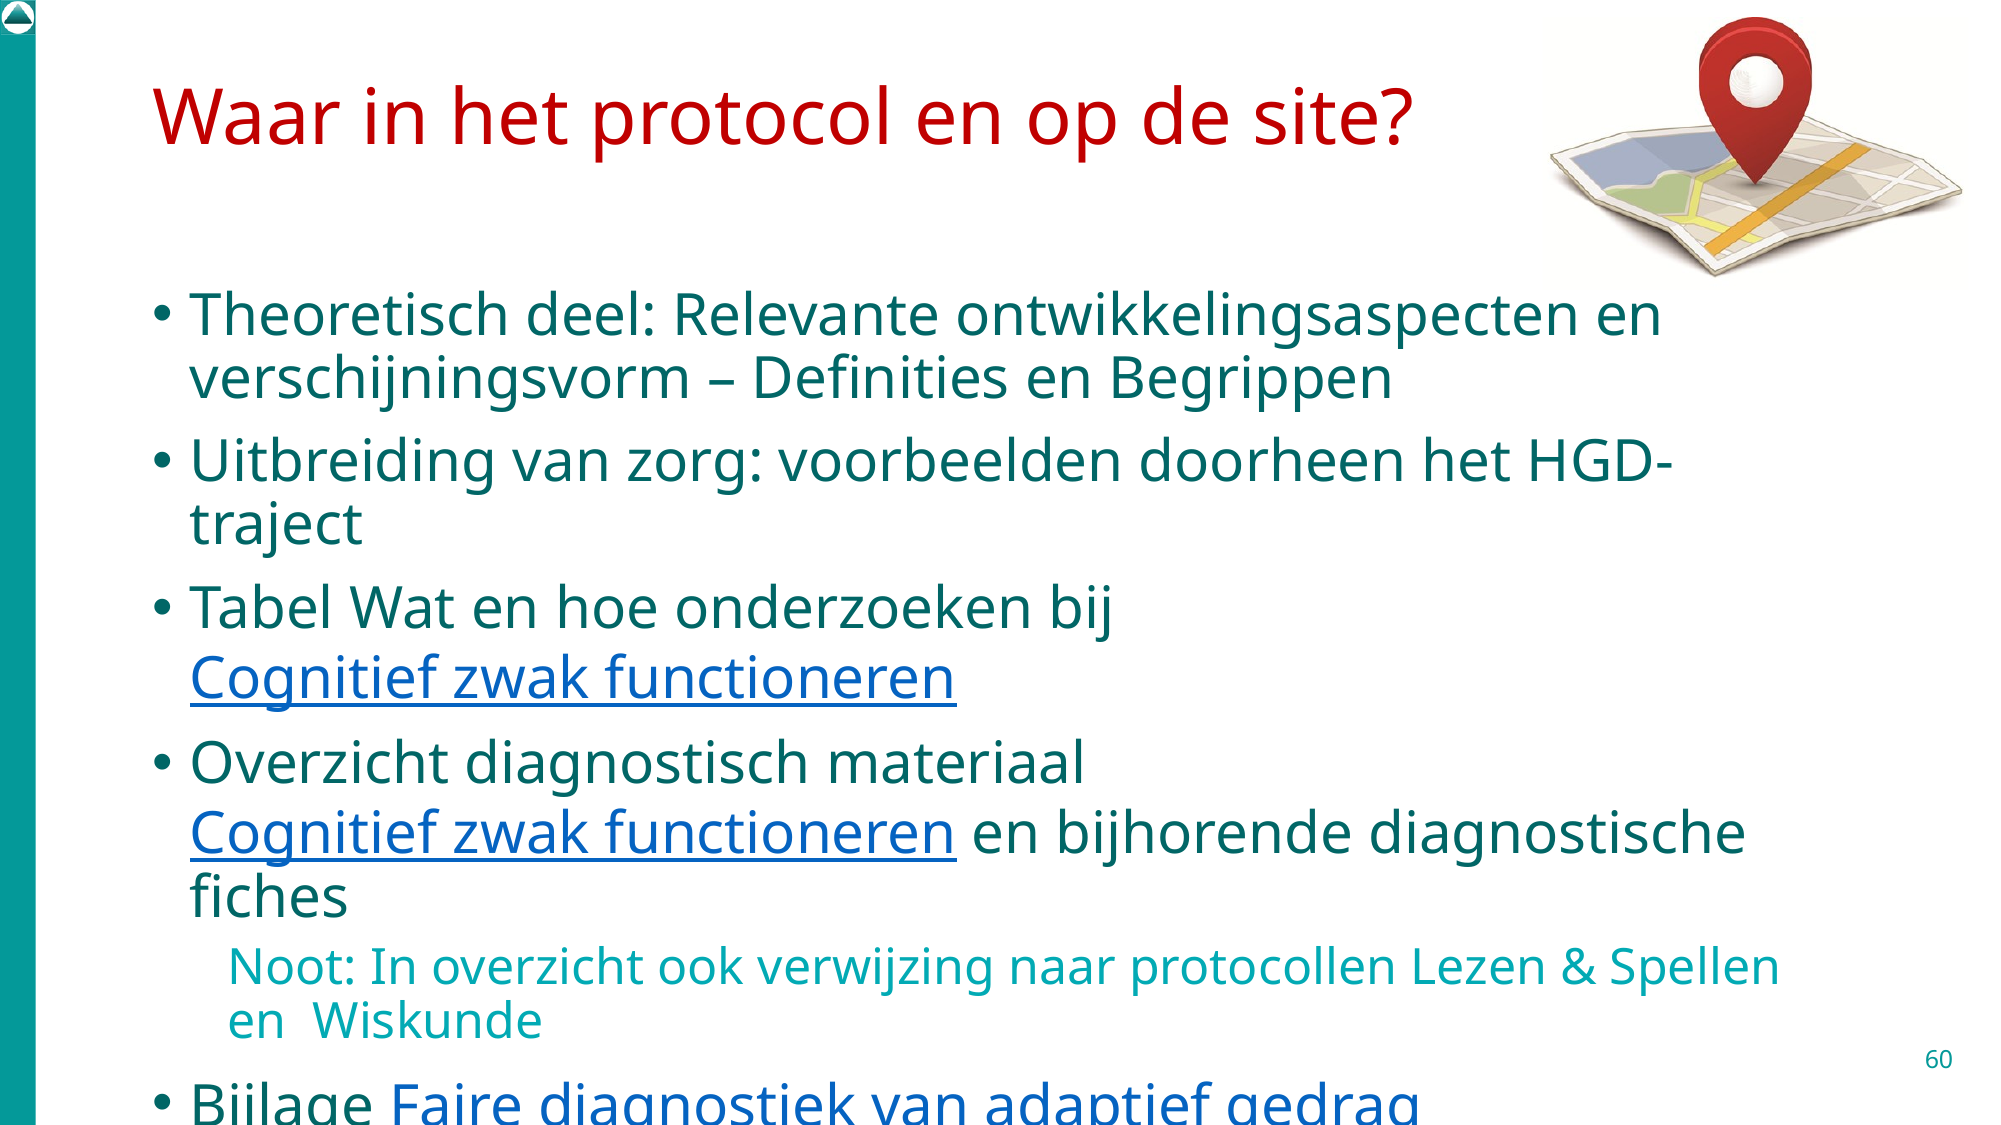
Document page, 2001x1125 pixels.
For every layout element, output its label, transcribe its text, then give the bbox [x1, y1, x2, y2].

title Waar in het protocol en op de site? [137, 59, 1537, 277]
picture [1542, 16, 1969, 290]
picture [0, 0, 36, 35]
slide_number 60 [1839, 1030, 1969, 1091]
list Theoretisch deel: Relevante ontwikkelingsaspecten en verschijningsvorm – Definities en Begrippen Uitbreiding van zorg: voorbeelden doorheen het HGD-traject Tabel Wat en hoe onderzoeken bij Cognitief zwak functioneren Overzicht diagnostisch materiaal Cognitief zwak functioneren en bijhorende diagnostische fiches Noot: In overzicht ook verwijzing naar protocollen Lezen & Spellen en Wiskunde Bijlage Faire diagnostiek van adaptief gedrag Bijlage Operationalisering criterium adaptief gedrag (in afwachting van ABAS-3-NL) [137, 277, 1863, 1066]
